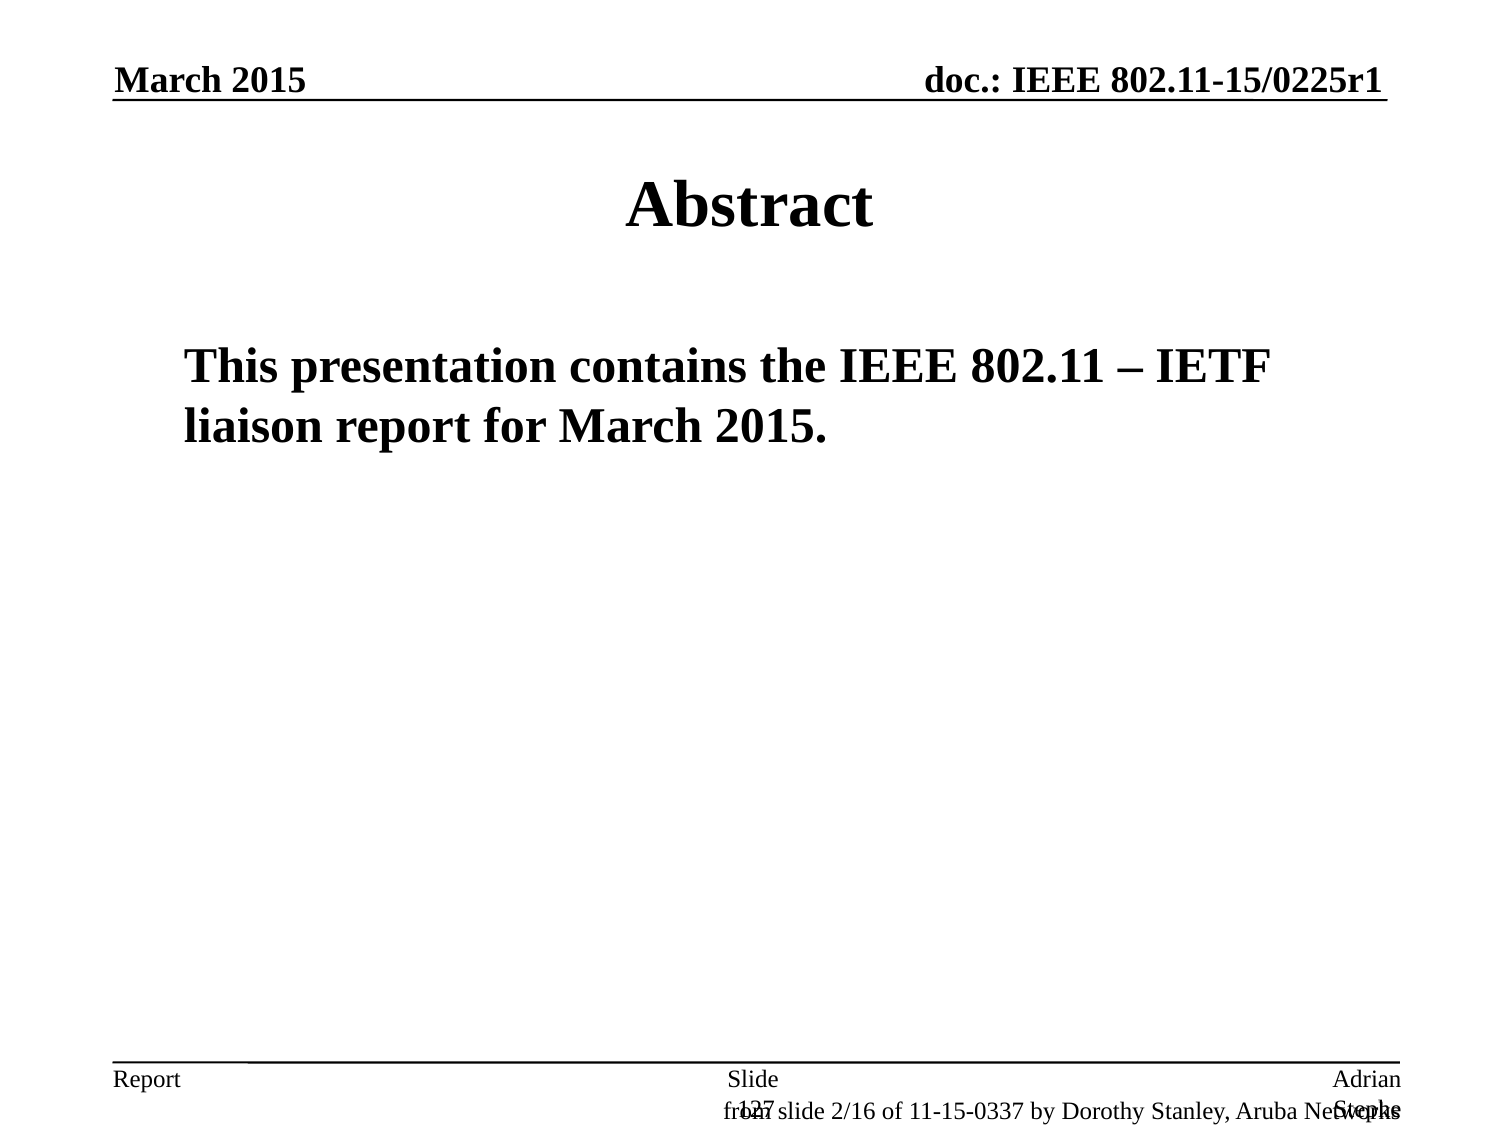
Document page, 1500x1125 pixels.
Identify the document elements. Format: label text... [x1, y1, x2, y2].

list This presentation contains the IEEE 802.11 – IETF liaison report for March 2015. [112, 324, 1388, 1000]
slide_number Slide 127 [711, 1061, 801, 1087]
title Abstract [112, 112, 1388, 288]
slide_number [114, 54, 374, 101]
text_box from slide 2/16 of 11-15-0337 by Dorothy Stanley, Aruba Networks [343, 1087, 1417, 1125]
footer Adrian Stephens, Intel [1324, 1061, 1402, 1087]
